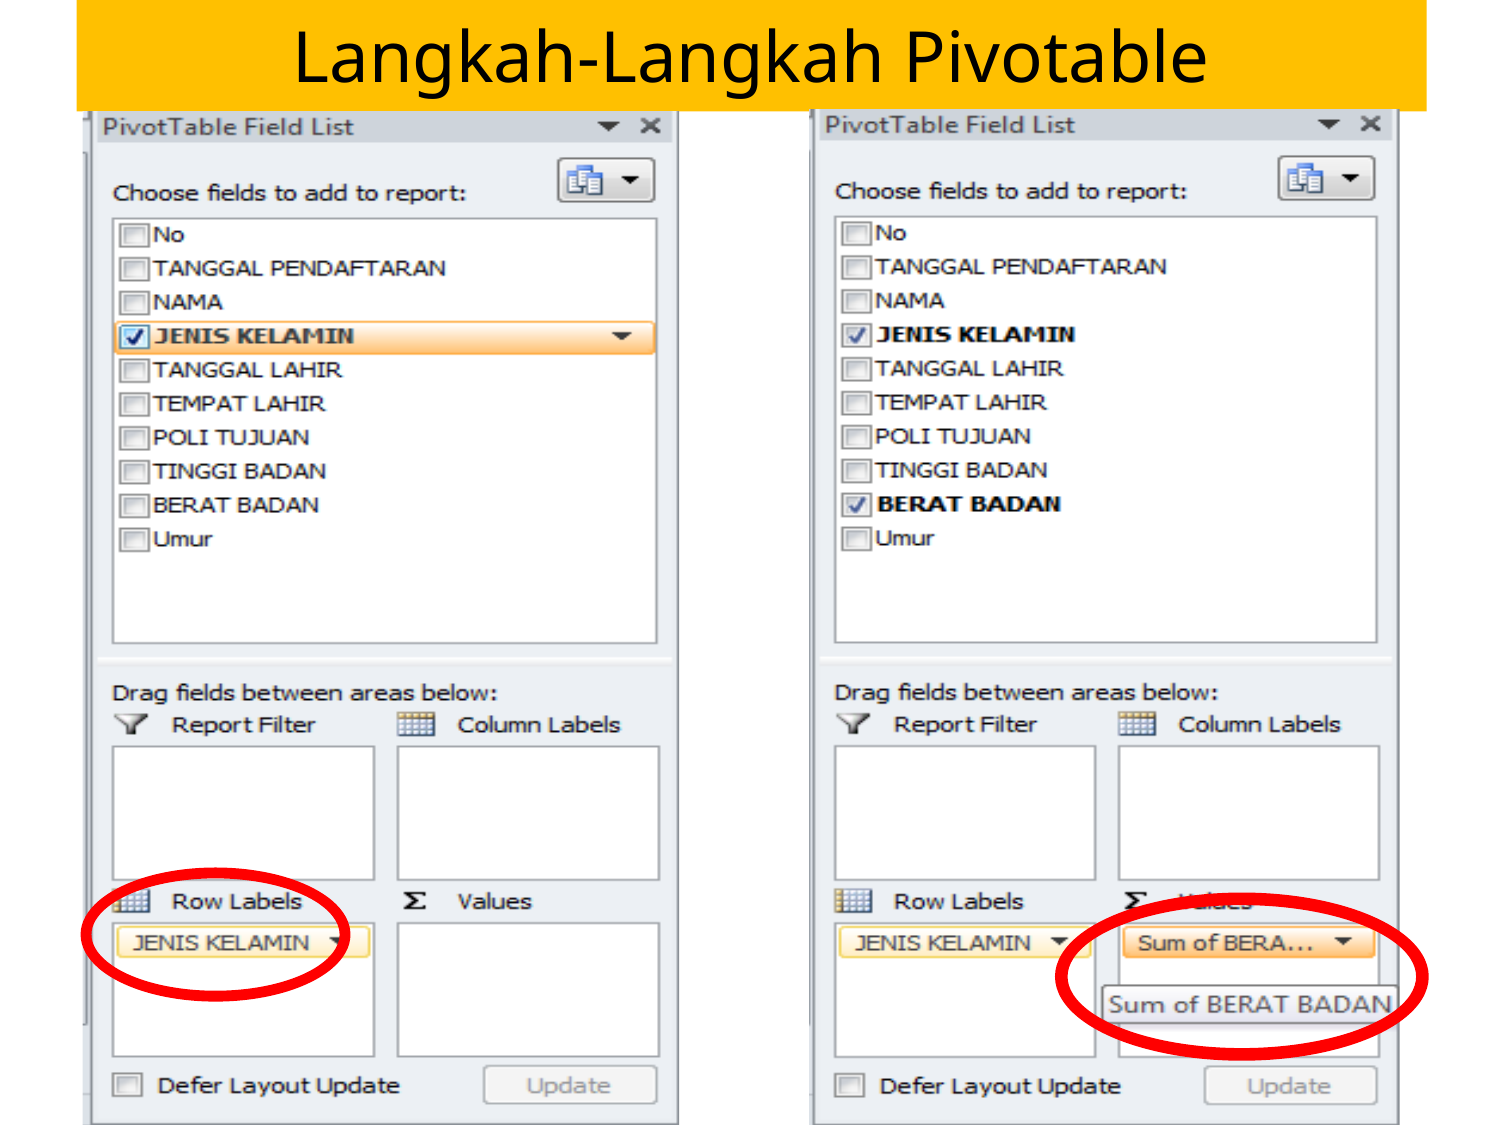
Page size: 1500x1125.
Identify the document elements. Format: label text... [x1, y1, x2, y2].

picture [82, 111, 680, 1125]
picture [808, 109, 1400, 1125]
text_box Langkah-Langkah Pivotable [76, 0, 1427, 112]
text_box [1405, 935, 1429, 1018]
